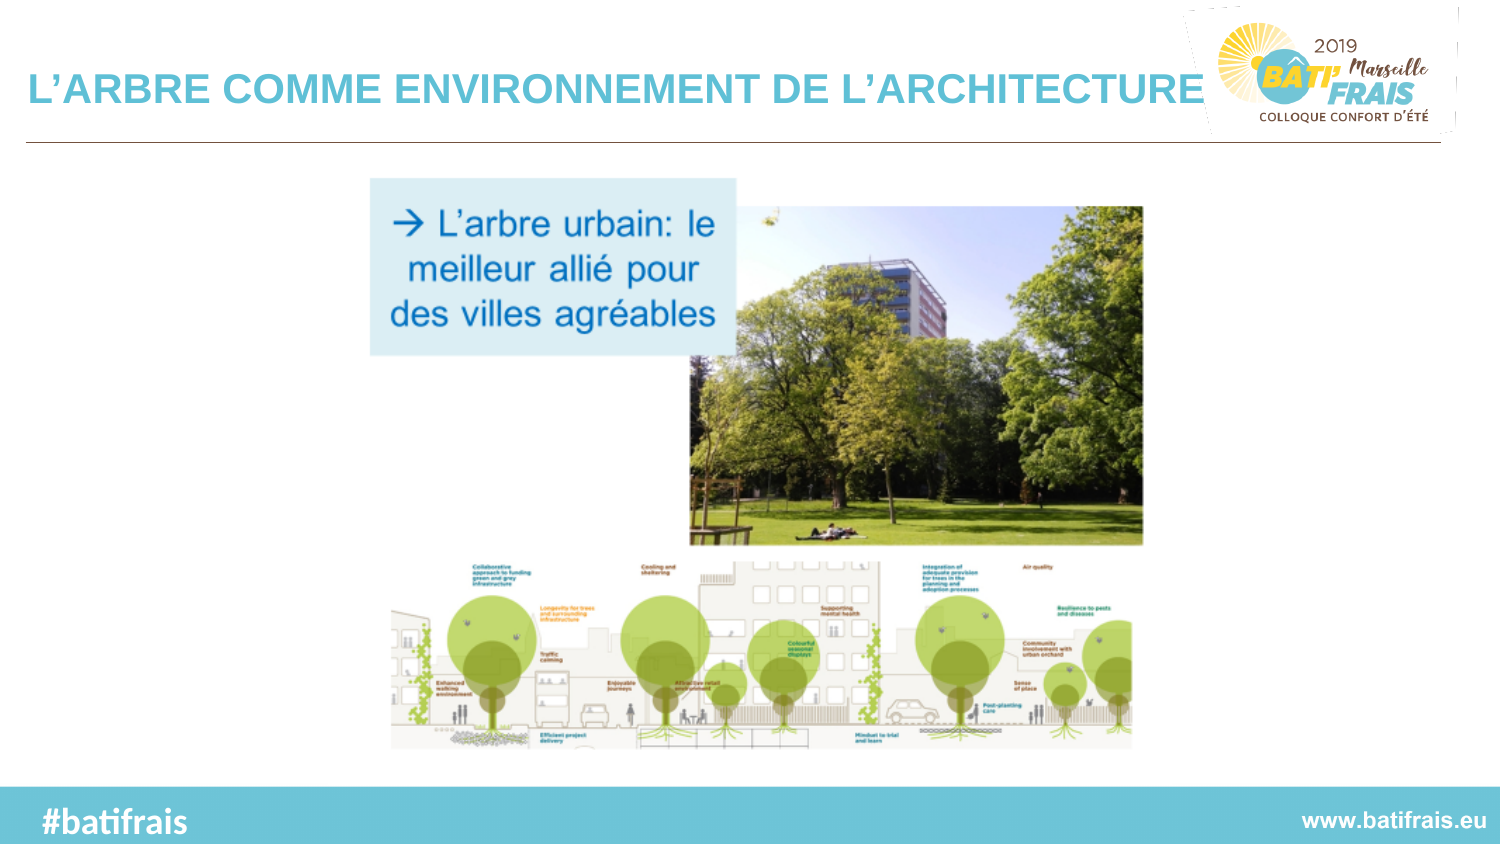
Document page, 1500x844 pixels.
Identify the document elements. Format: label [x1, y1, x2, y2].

picture [1159, 6, 1480, 134]
picture [1159, 79, 1169, 87]
picture [0, 153, 1500, 844]
